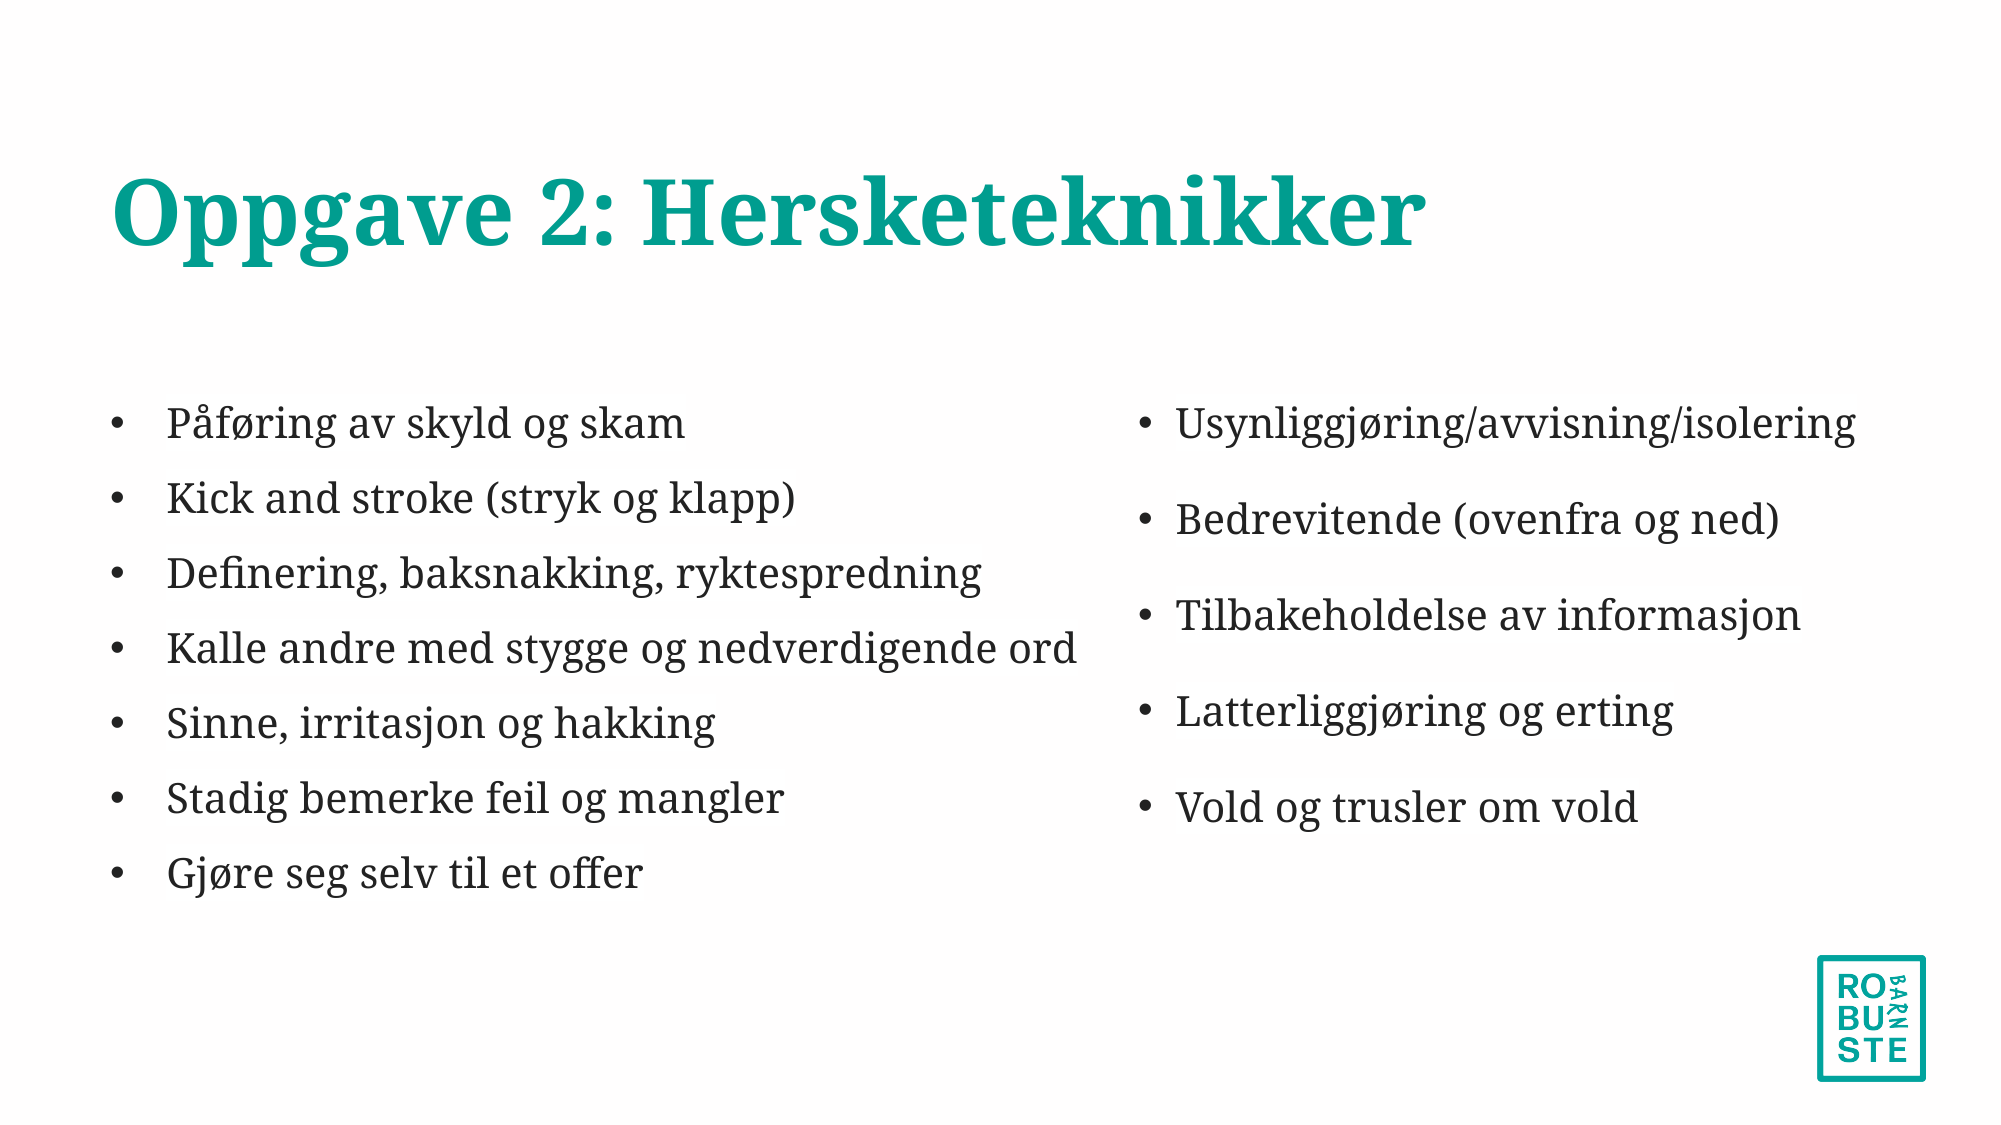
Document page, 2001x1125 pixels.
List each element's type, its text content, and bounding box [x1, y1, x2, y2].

list Usynliggjøring/avvisning/isolering Bedrevitende (ovenfra og ned) Tilbakeholdelse av informasjon Latterliggjøring og erting Vold og trusler om vold [1123, 364, 1885, 894]
picture [1817, 955, 1926, 1082]
text_box Påføring av skyld og skam Kick and stroke (stryk og klapp) Definering, baksnakking, ryktespredning Kalle andre med stygge og nedverdigende ord Sinne, irritasjon og hakking Stadig bemerke feil og mangler Gjøre seg selv til et offer [95, 364, 1102, 905]
title Oppgave 2: Hersketeknikker [95, 59, 1899, 278]
